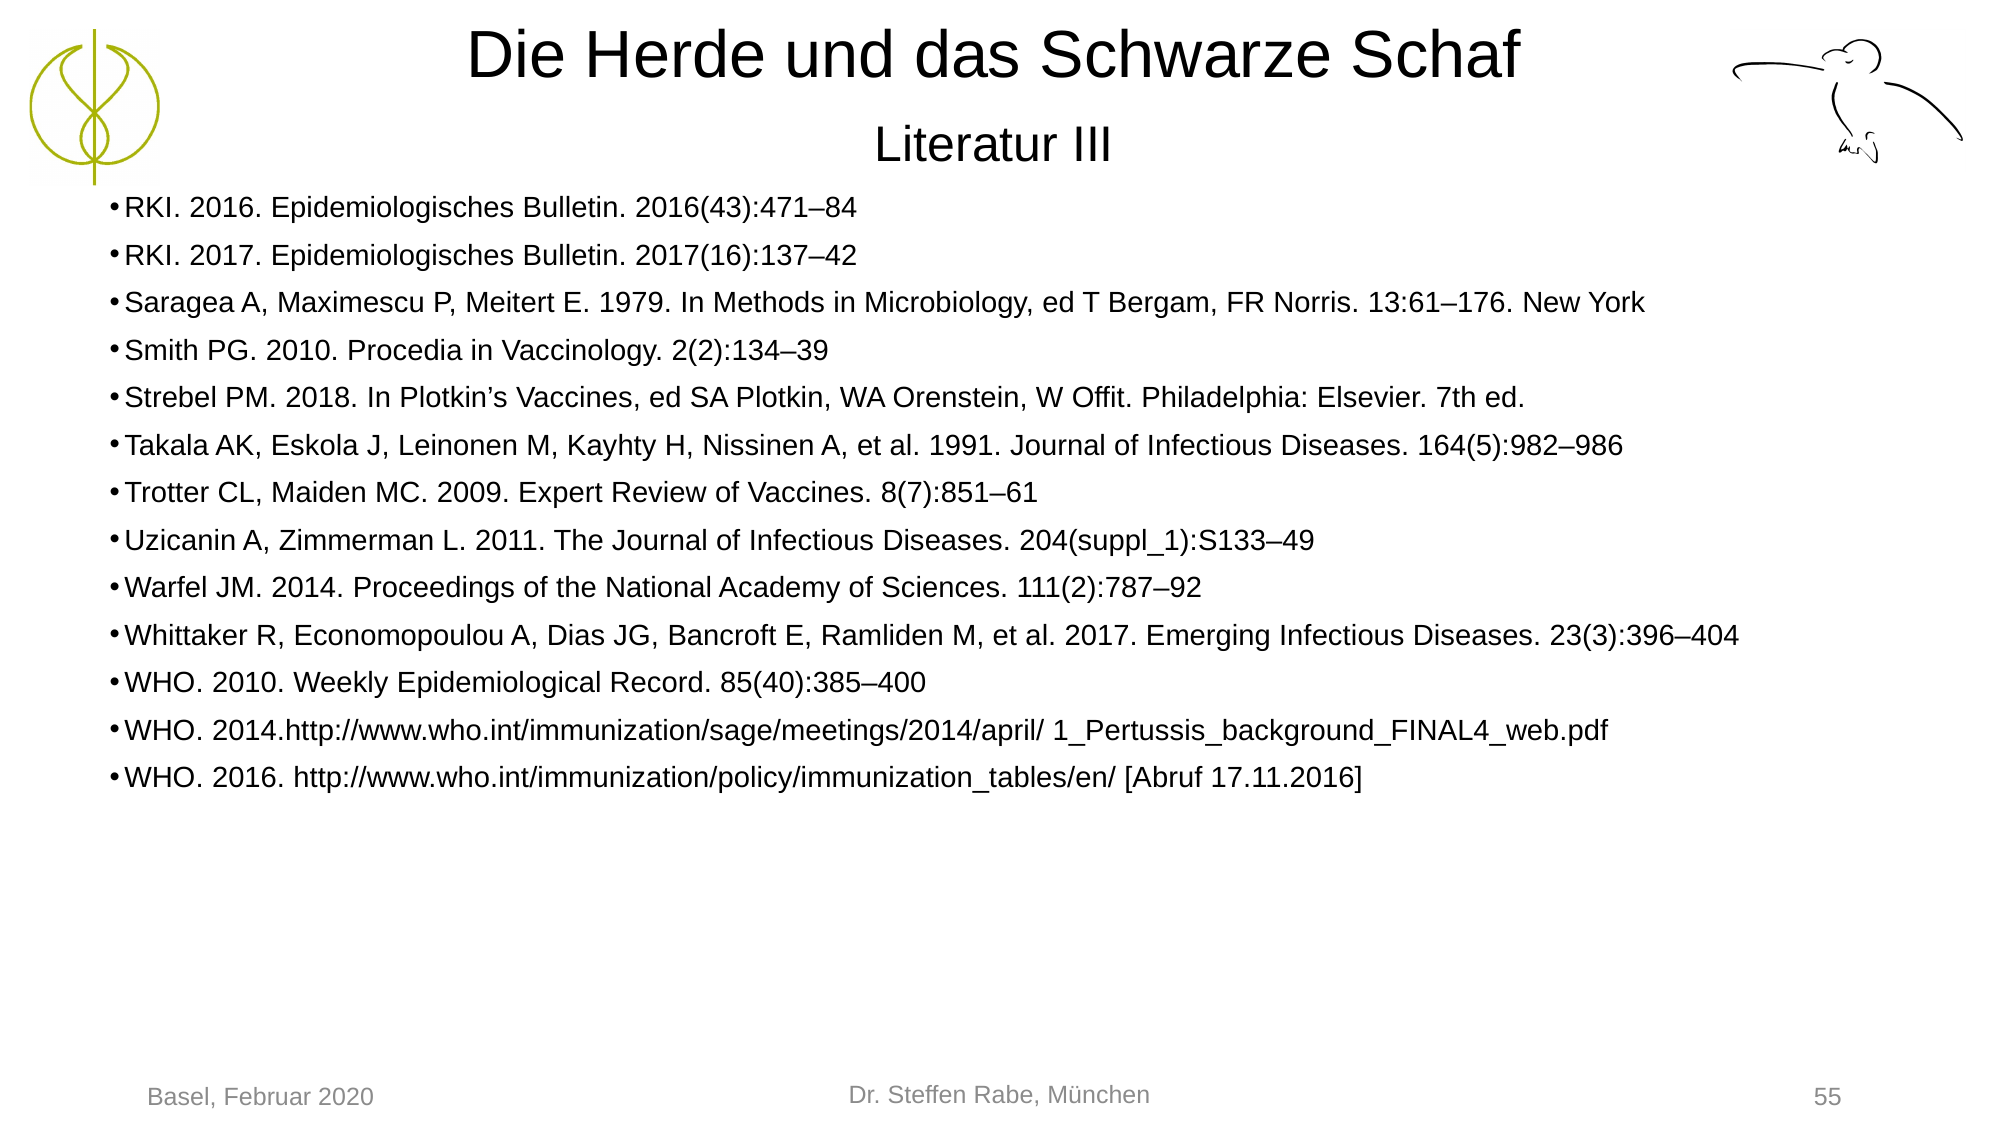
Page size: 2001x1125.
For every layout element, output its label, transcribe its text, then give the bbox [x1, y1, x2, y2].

picture [1857, 29, 1966, 172]
footer Dr. Steffen Rabe, München [662, 1064, 1338, 1124]
title Die Herde und das Schwarze Schaf Literatur III [131, 1, 1857, 182]
picture [29, 29, 131, 186]
list RKI. 2016. Epidemiologisches Bulletin. 2016(43):471–84 RKI. 2017. Epidemiologisches Bulletin. 2017(16):137–42 Saragea A, Maximescu P, Meitert E. 1979. In Methods in Microbiology, ed T Bergam, FR Norris. 13:61–176. New York Smith PG. 2010. Procedia in Vaccinology. 2(2):134–39 Strebel PM. 2018. In Plotkin’s Vaccines, ed SA Plotkin, WA Orenstein, W Offit. Philadelphia: Elsevier. 7th ed. Takala AK, Eskola J, Leinonen M, Kayhty H, Nissinen A, et al. 1991. Journal of Infectious Diseases. 164(5):982–986 Trotter CL, Maiden MC. 2009. Expert Review of Vaccines. 8(7):851–61 Uzicanin A, Zimmerman L. 2011. The Journal of Infectious Diseases. 204(suppl_1):S133–49 Warfel JM. 2014. Proceedings of the National Academy of Sciences. 111(2):787–92 Whittaker R, Economopoulou A, Dias JG, Bancroft E, Ramliden M, et al. 2017. Emerging Infectious Diseases. 23(3):396–404 WHO. 2010. Weekly Epidemiological Record. 85(40):385–400 WHO. 2014.http://www.who.int/immunization/sage/meetings/2014/april/ 1_Pertussis_background_FINAL4_web.pdf WHO. 2016. http://www.who.int/immunization/policy/immunization_tables/en/ [Abruf 17.11.2016] [94, 181, 1990, 1066]
slide_number 55 [1406, 1065, 1857, 1125]
slide_number Basel, Februar 2020 [131, 1065, 582, 1125]
